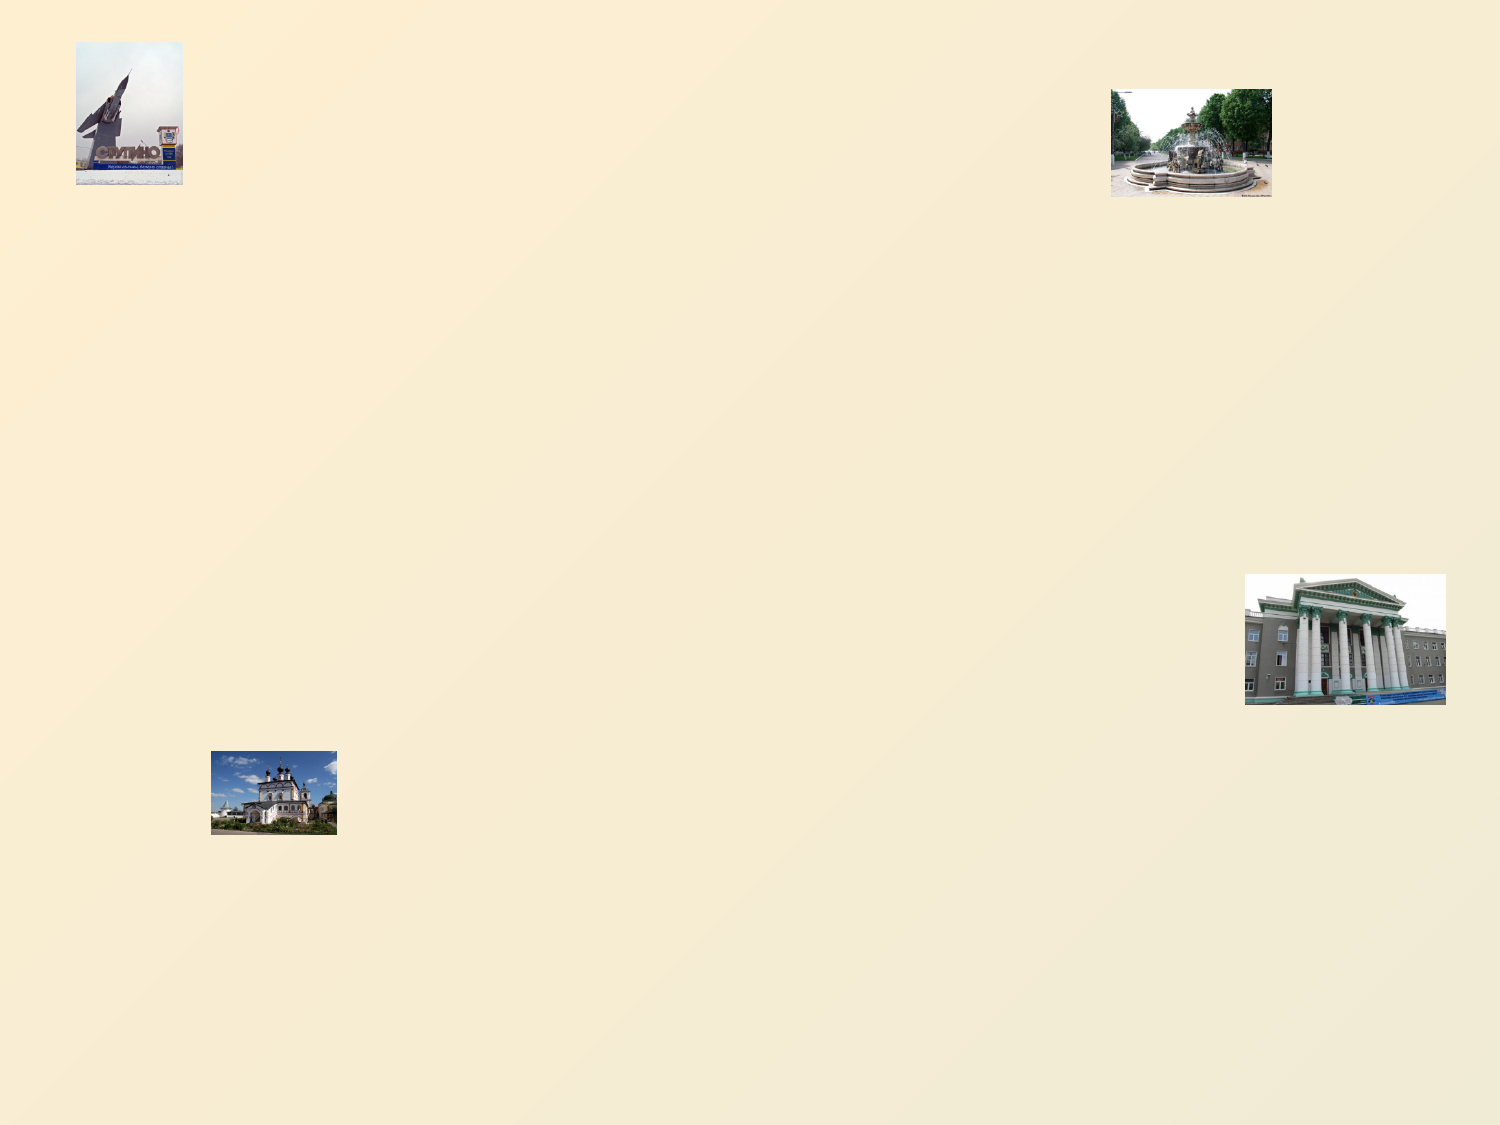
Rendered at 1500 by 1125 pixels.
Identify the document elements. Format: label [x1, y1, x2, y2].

picture [76, 42, 184, 185]
picture [211, 751, 337, 835]
picture [1111, 89, 1272, 197]
picture [1245, 573, 1447, 705]
